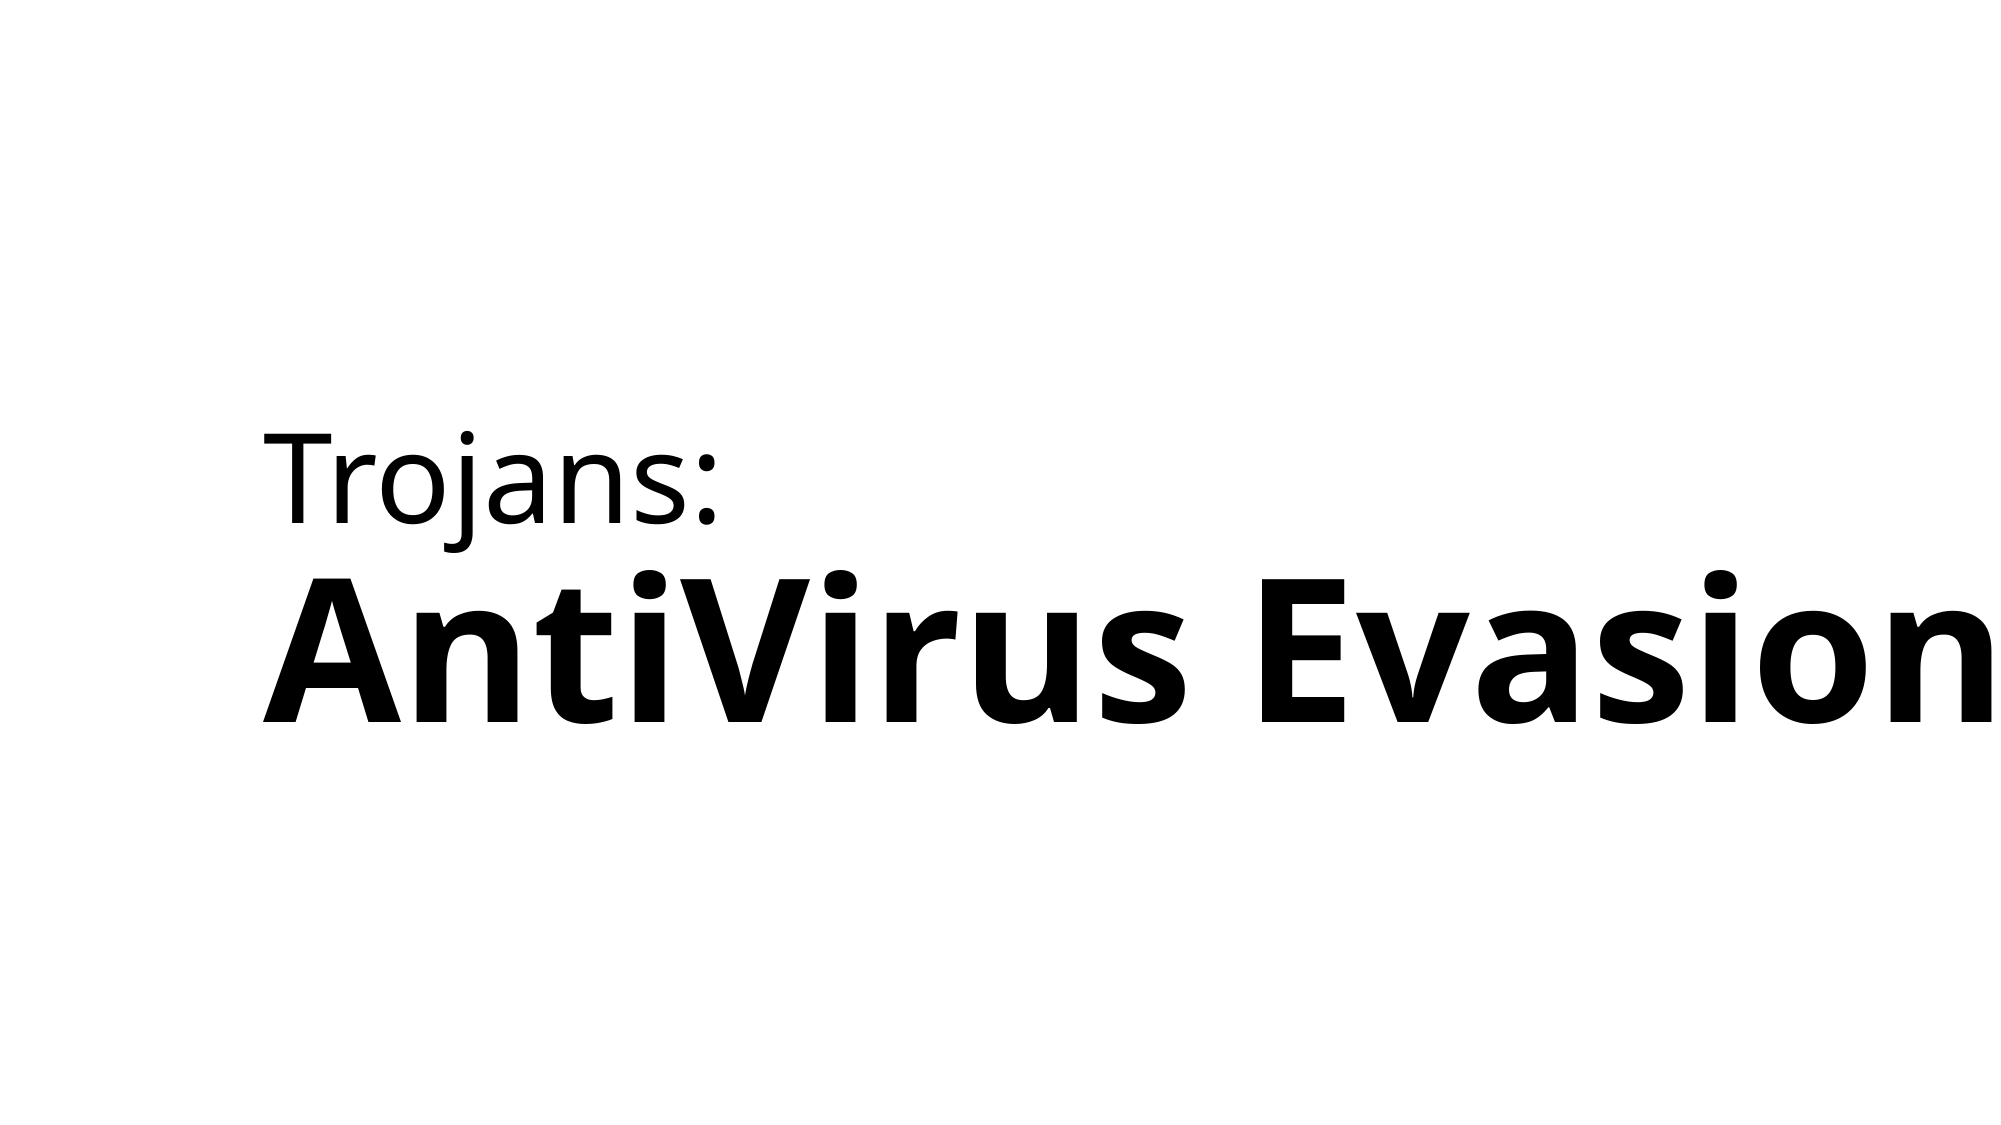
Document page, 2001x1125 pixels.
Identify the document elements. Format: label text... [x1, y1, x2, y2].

title Trojans: AntiVirus Evasion [248, 348, 2000, 774]
